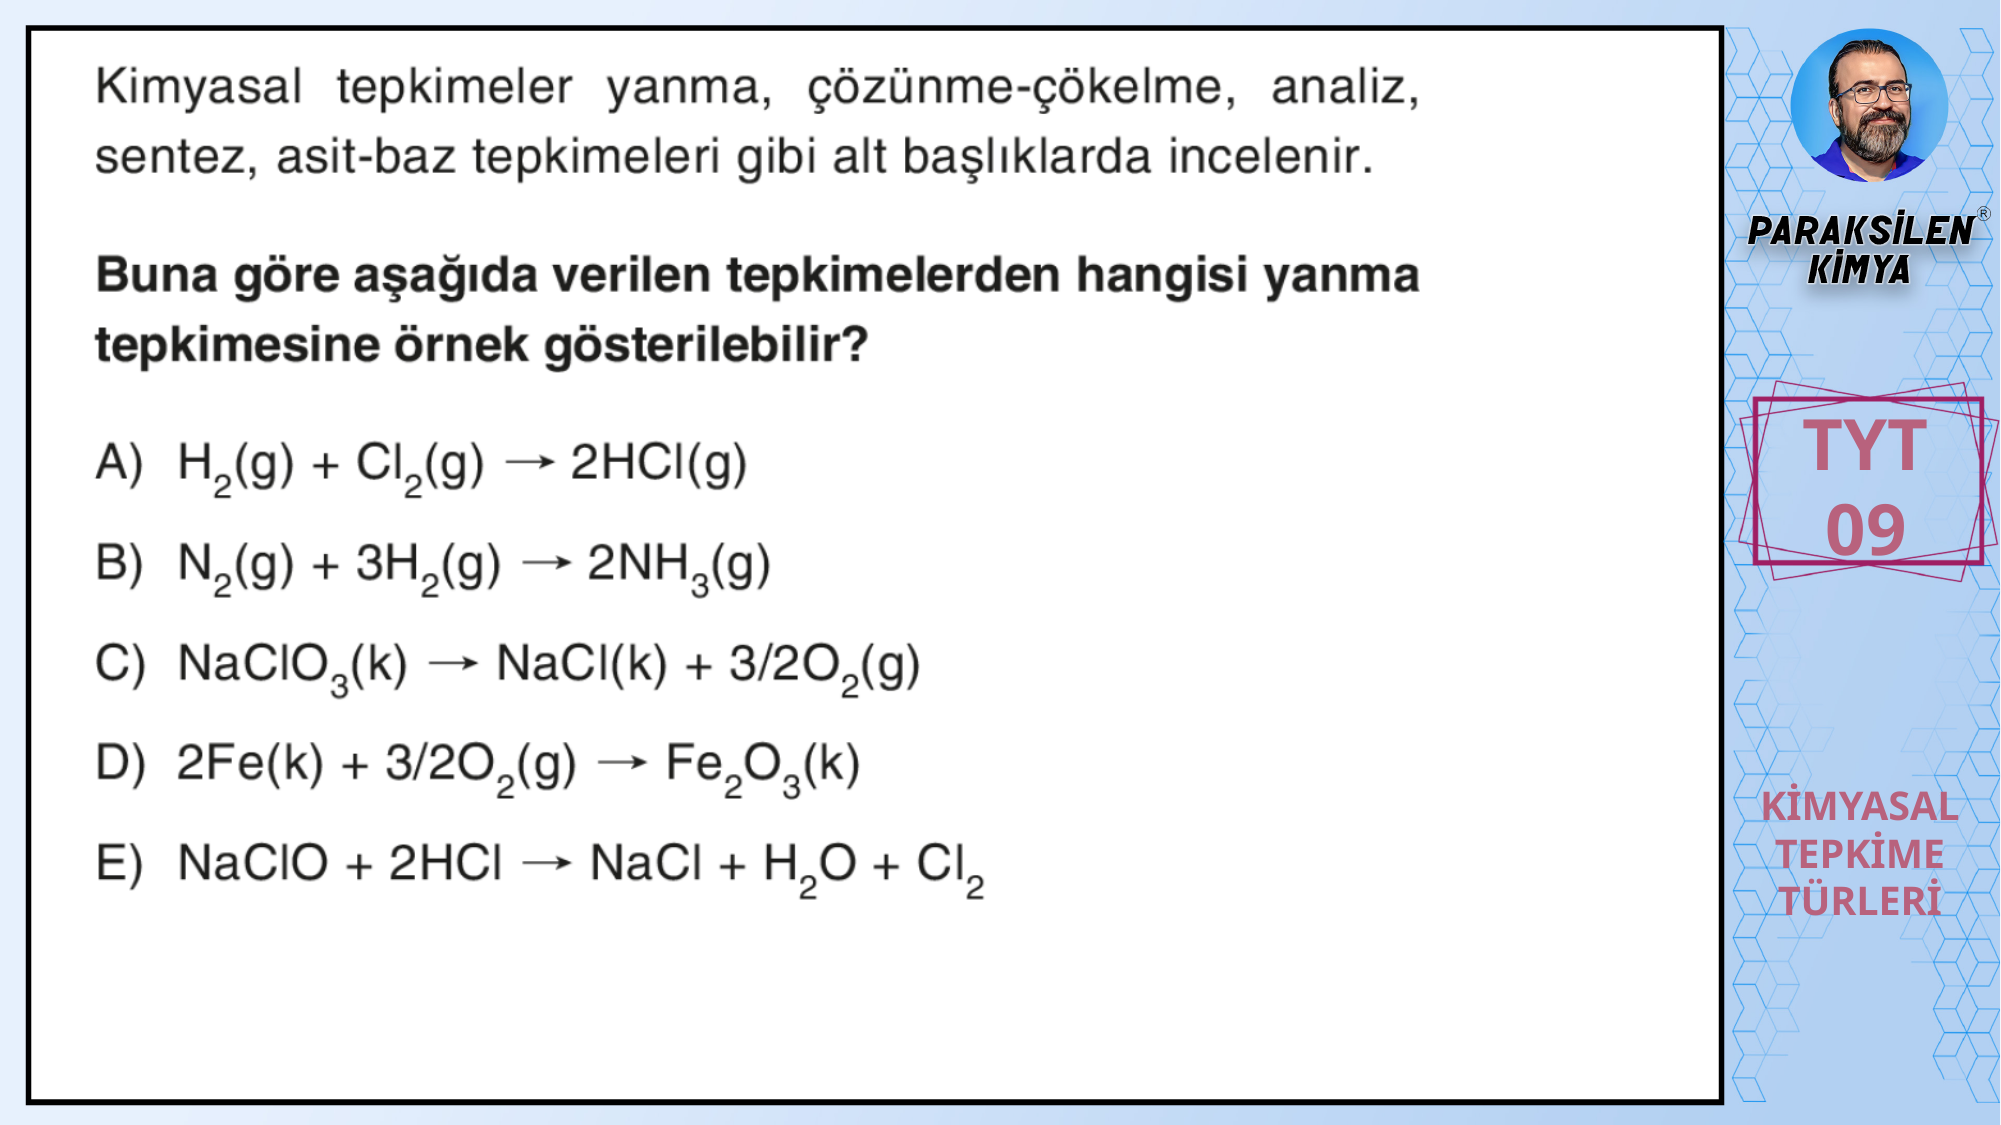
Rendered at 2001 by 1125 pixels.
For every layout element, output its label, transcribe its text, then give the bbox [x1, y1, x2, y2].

picture [0, 0, 2001, 1125]
text_box KİMYASAL TEPKİME TÜRLERİ [1719, 773, 2000, 931]
text_box TYT 09 [1755, 392, 1977, 577]
